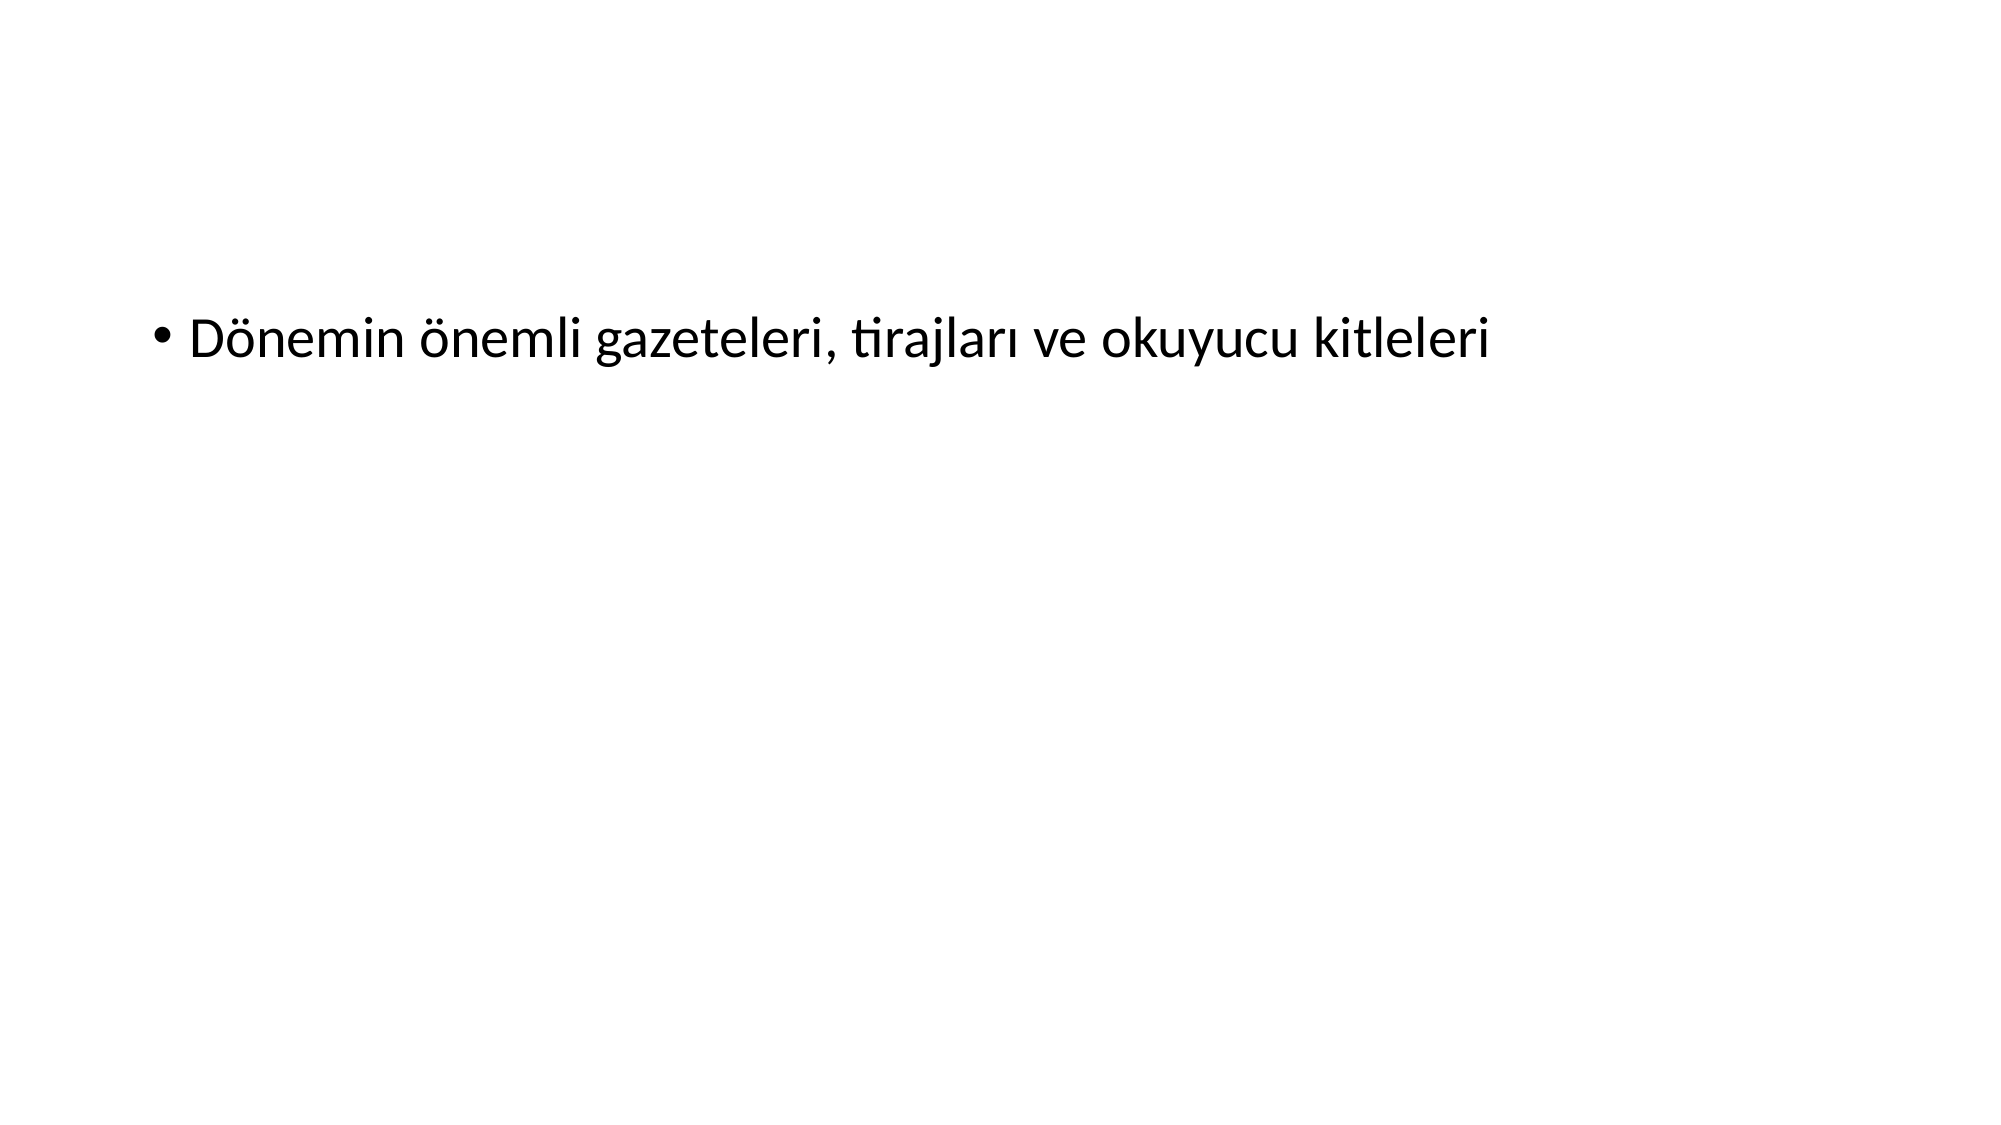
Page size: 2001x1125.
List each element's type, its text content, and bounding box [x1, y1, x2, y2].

list Dönemin önemli gazeteleri, tirajları ve okuyucu kitleleri [137, 299, 1863, 1014]
